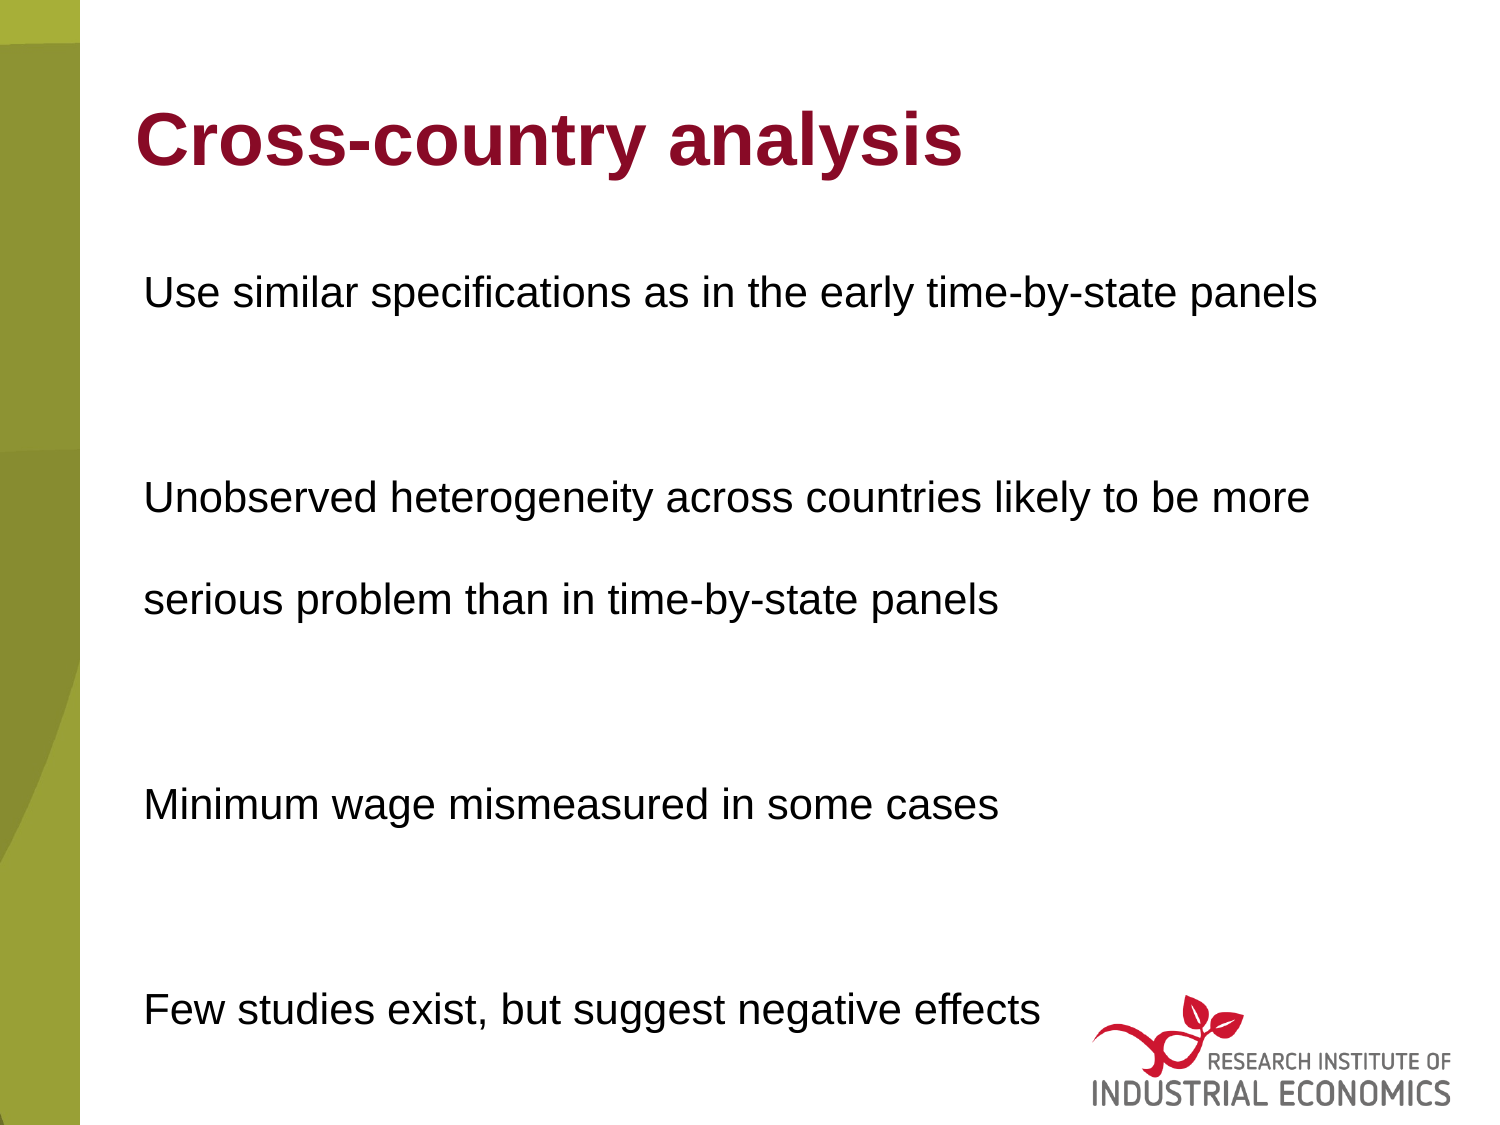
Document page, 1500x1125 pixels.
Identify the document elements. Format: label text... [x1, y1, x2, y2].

picture [0, 0, 80, 1125]
title Cross-country analysis [135, 46, 1435, 226]
picture [1092, 995, 1451, 1106]
list Use similar specifications as in the early time-by-state panels Unobserved heterogeneity across countries likely to be more serious problem than in time-by-state panels Minimum wage mismeasured in some cases Few studies exist, but suggest negative effects E.g. Addison & Ozturk (2012); Neumark and Wascher (2004) [143, 206, 1450, 994]
